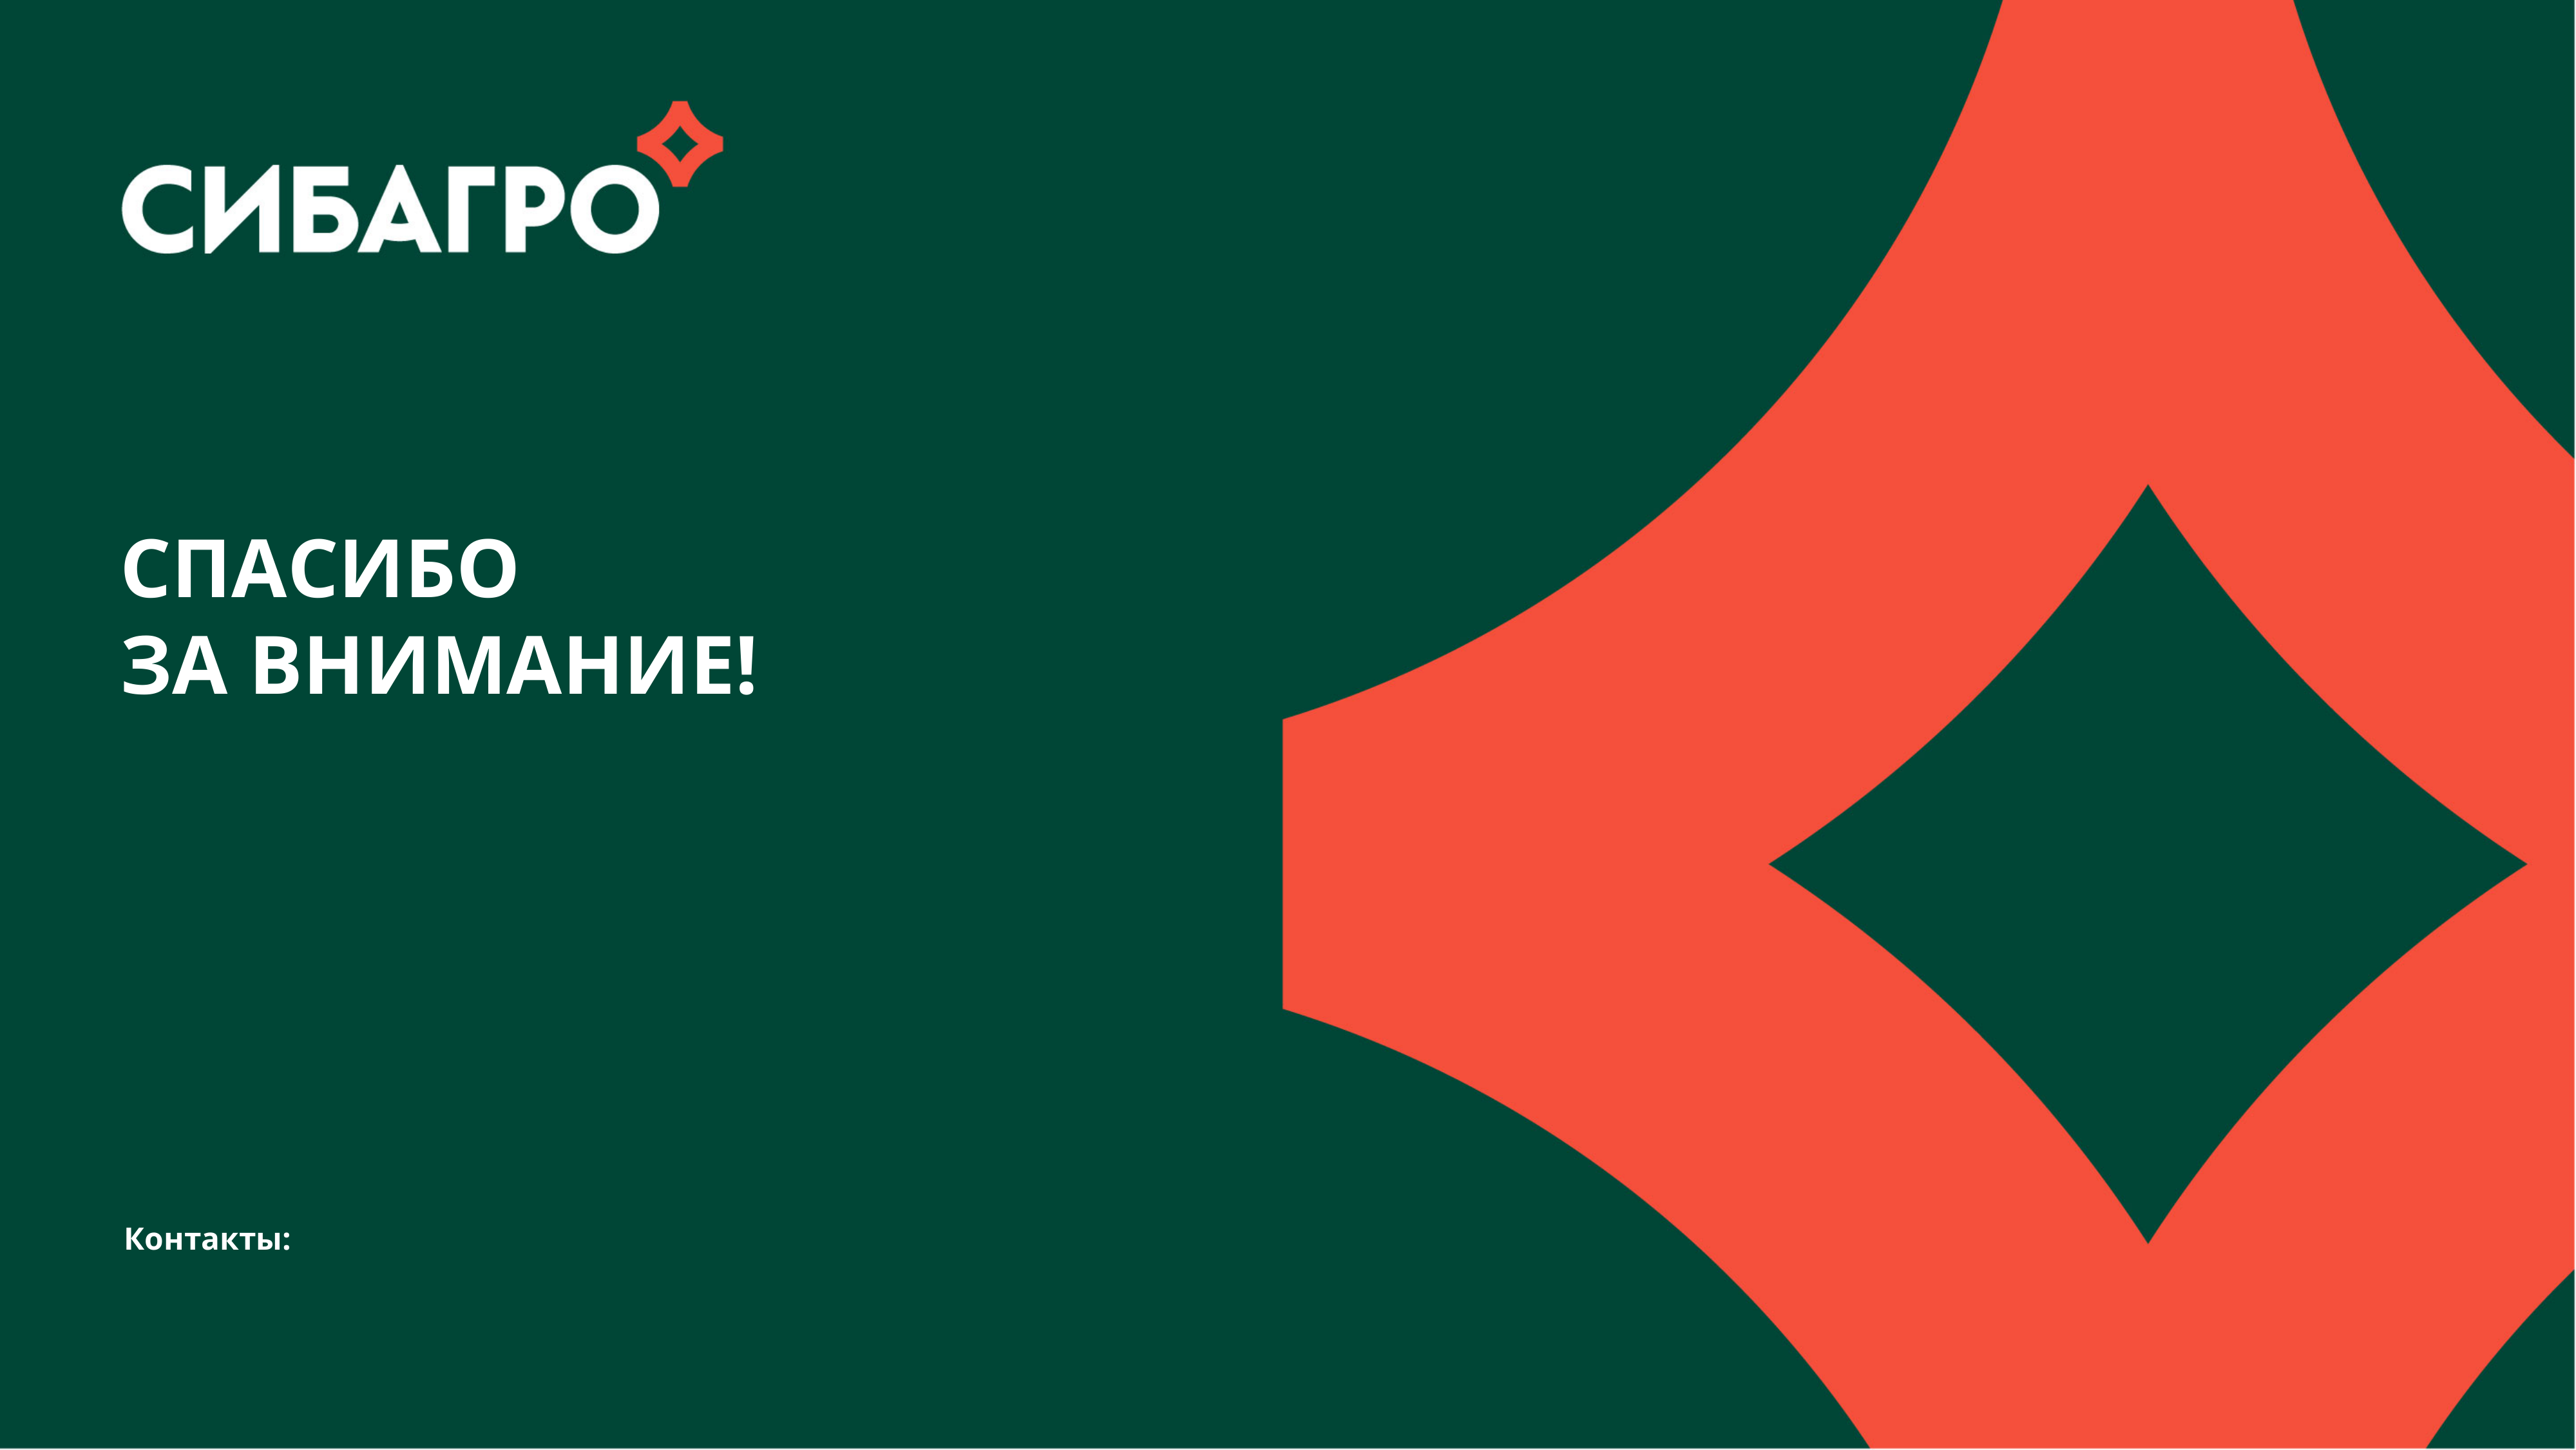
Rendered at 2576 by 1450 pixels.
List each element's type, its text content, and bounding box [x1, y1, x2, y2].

title СПАСИБО ЗА ВНИМАНИЕ! [120, 517, 1372, 732]
subtitle Контакты: [124, 1219, 1315, 1379]
picture [0, 0, 2576, 1450]
